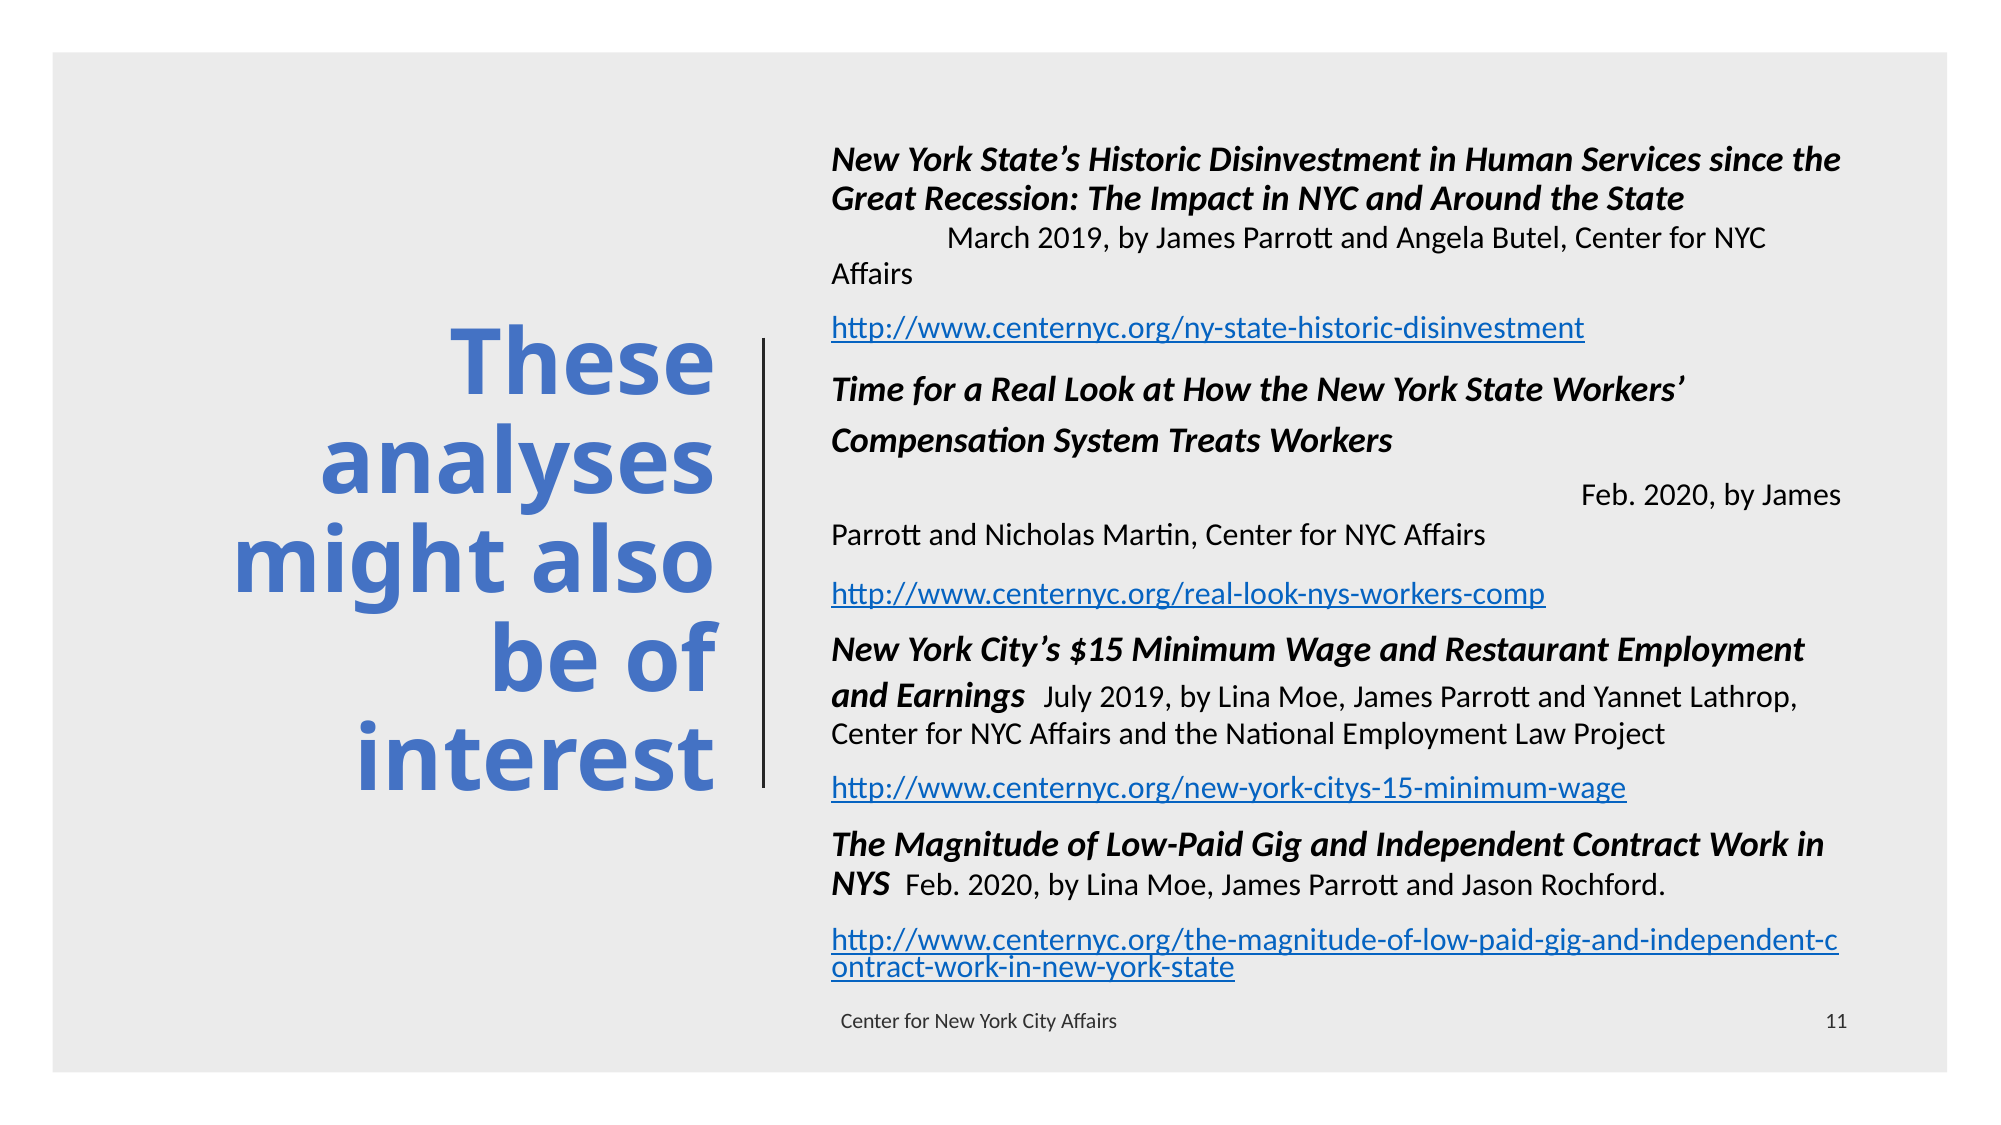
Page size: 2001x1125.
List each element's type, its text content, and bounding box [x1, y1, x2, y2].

footer Center for New York City Affairs [825, 989, 1689, 1050]
list New York State’s Historic Disinvestment in Human Services since the Great Recession: The Impact in NYC and Around the State March 2019, by James Parrott and Angela Butel, Center for NYC Affairs http://www.centernyc.org/ny-state-historic-disinvestment Time for a Real Look at How the New York State Workers’ Compensation System Treats Workers Feb. 2020, by James Parrott and Nicholas Martin, Center for NYC Affairs http://www.centernyc.org/real-look-nys-workers-comp New York City’s $15 Minimum Wage and Restaurant Employment and Earnings July 2019, by Lina Moe, James Parrott and Yannet Lathrop, Center for NYC Affairs and the National Employment Law Project http://www.centernyc.org/new-york-citys-15-minimum-wage The Magnitude of Low-Paid Gig and Independent Contract Work in NYS Feb. 2020, by Lina Moe, James Parrott and Jason Rochford. http://www.centernyc.org/the-magnitude-of-low-paid-gig-and-independent-contract-work-in-new-york-state [816, 130, 1863, 967]
slide_number 11 [1734, 989, 1863, 1050]
text_box [52, 51, 1948, 1073]
title These analyses might also be of interest [158, 158, 732, 967]
